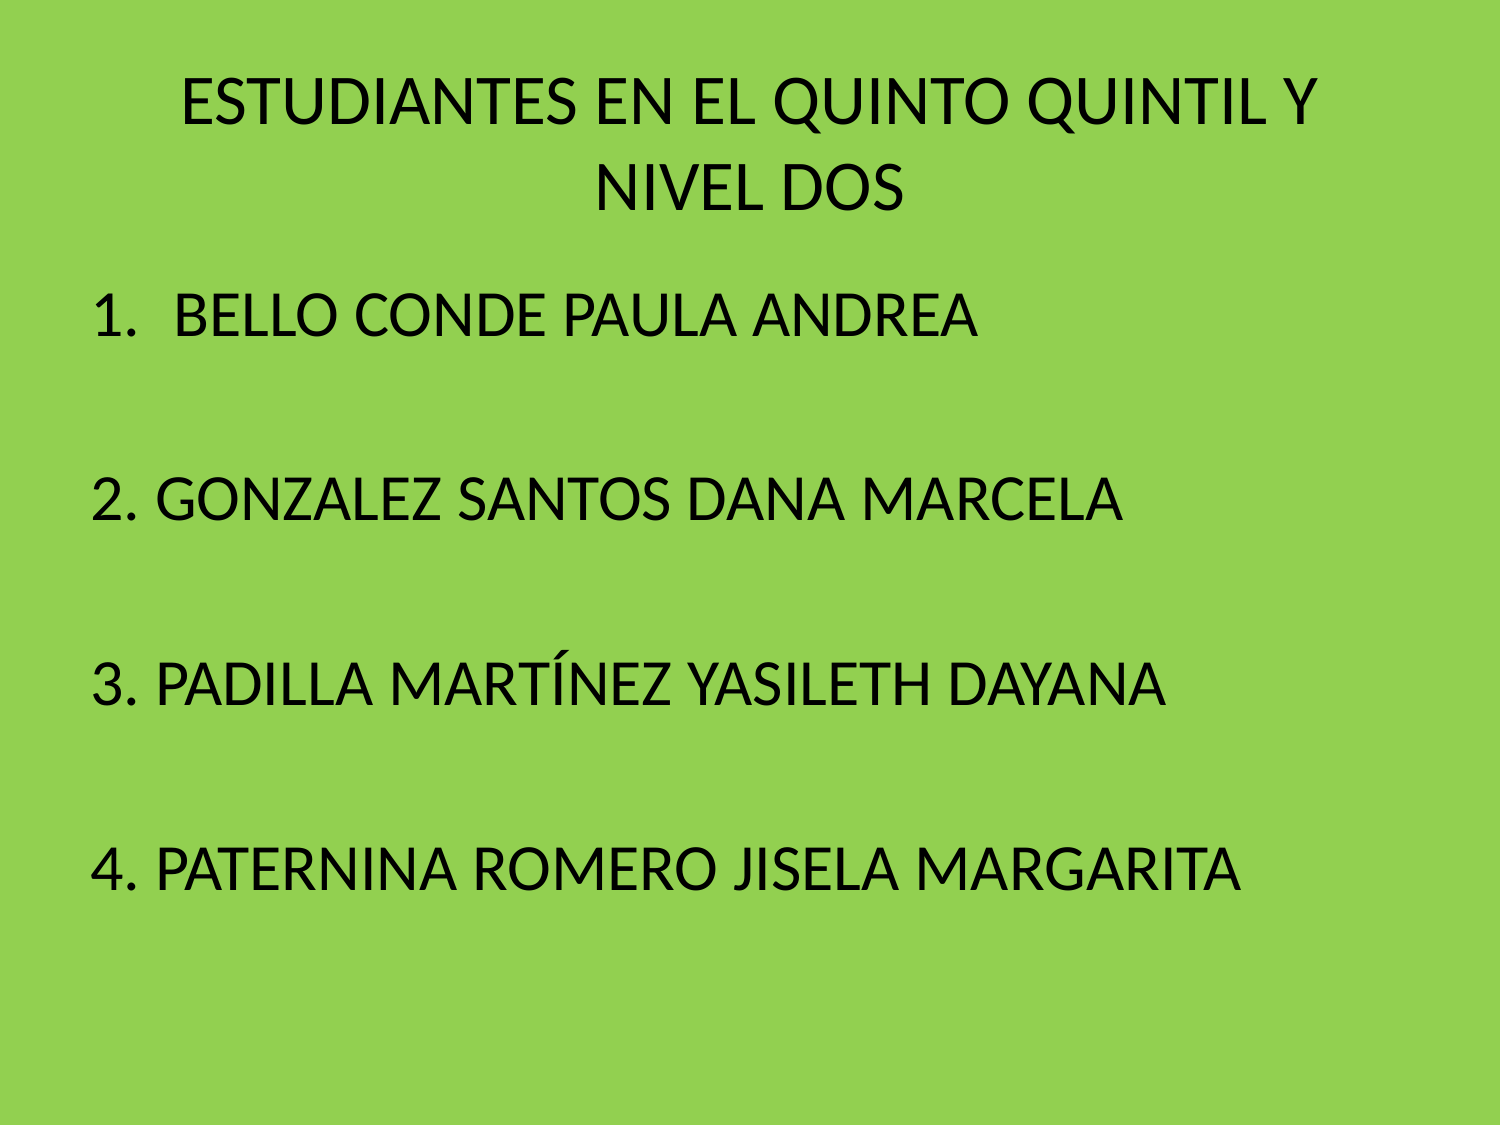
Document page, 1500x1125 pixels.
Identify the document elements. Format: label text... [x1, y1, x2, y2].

title ESTUDIANTES EN EL QUINTO QUINTIL Y NIVEL DOS [75, 45, 1425, 233]
list BELLO CONDE PAULA ANDREA 2. GONZALEZ SANTOS DANA MARCELA 3. PADILLA MARTÍNEZ YASILETH DAYANA 4. PATERNINA ROMERO JISELA MARGARITA [75, 262, 1425, 1005]
